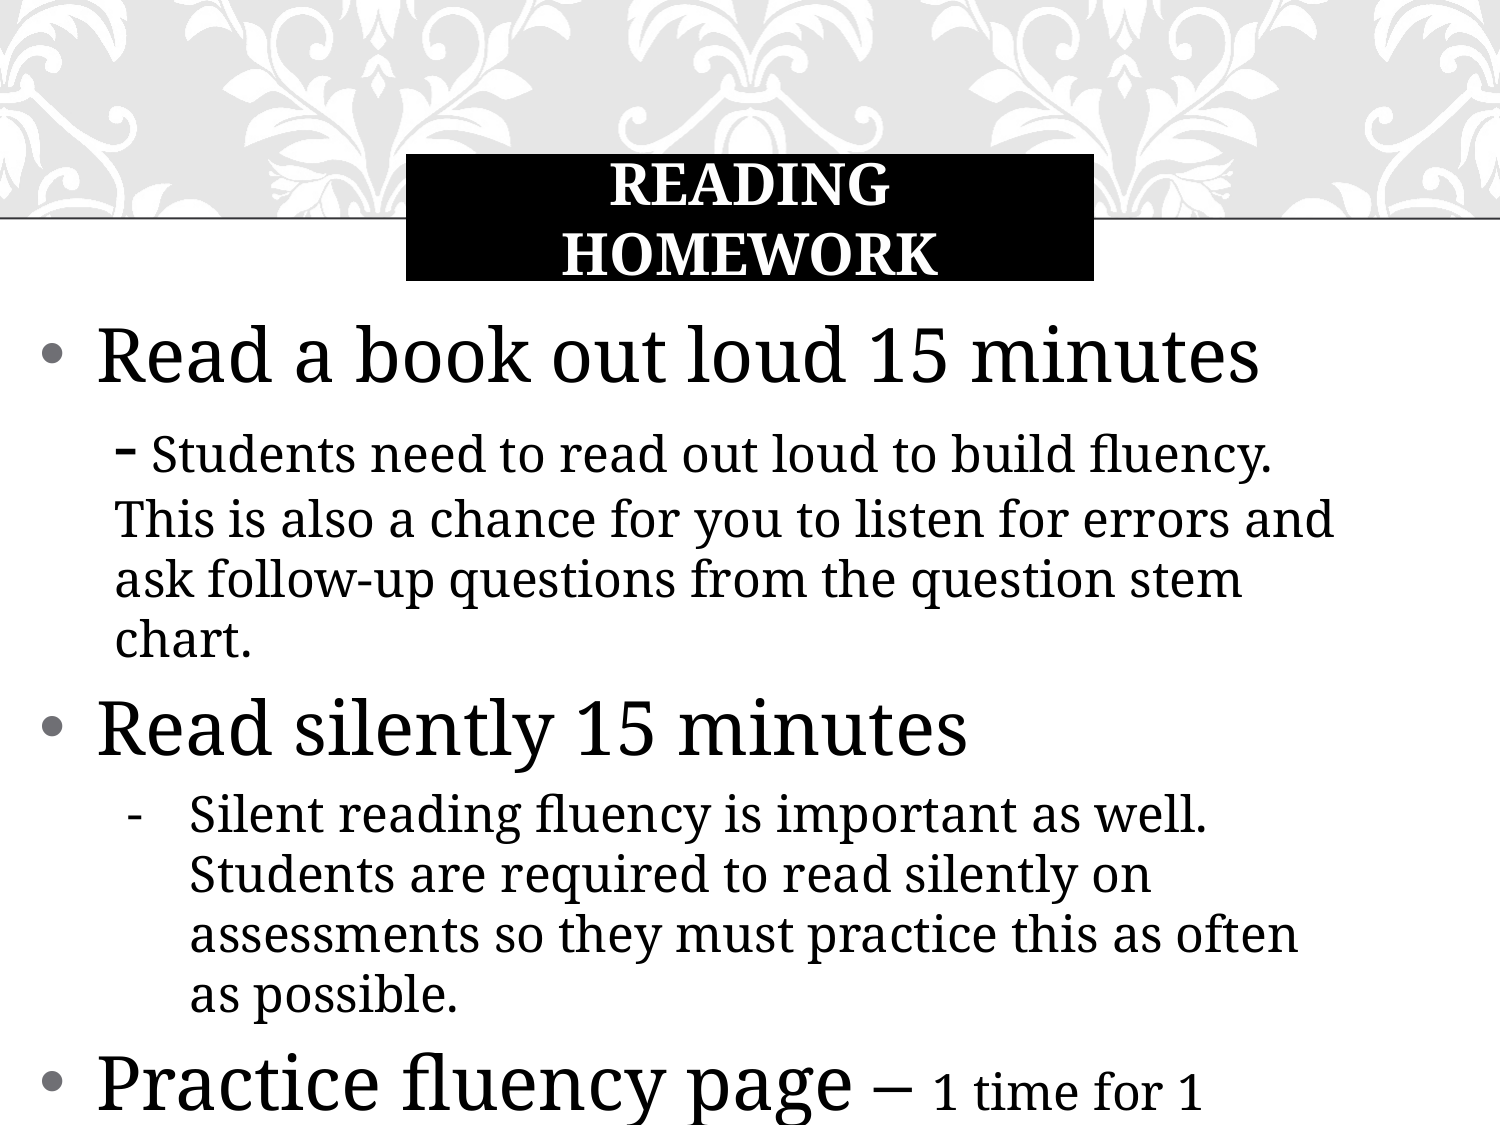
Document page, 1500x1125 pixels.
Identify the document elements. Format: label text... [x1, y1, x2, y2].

list Read a book out loud 15 minutes - Students need to read out loud to build fluency. This is also a chance for you to listen for errors and ask follow-up questions from the question stem chart. Read silently 15 minutes Silent reading fluency is important as well. Students are required to read silently on assessments so they must practice this as often as possible. Practice fluency page – 1 time for 1 minute [24, 299, 1375, 990]
picture [0, 0, 1500, 217]
title READING HOMEWORK [406, 154, 1094, 281]
